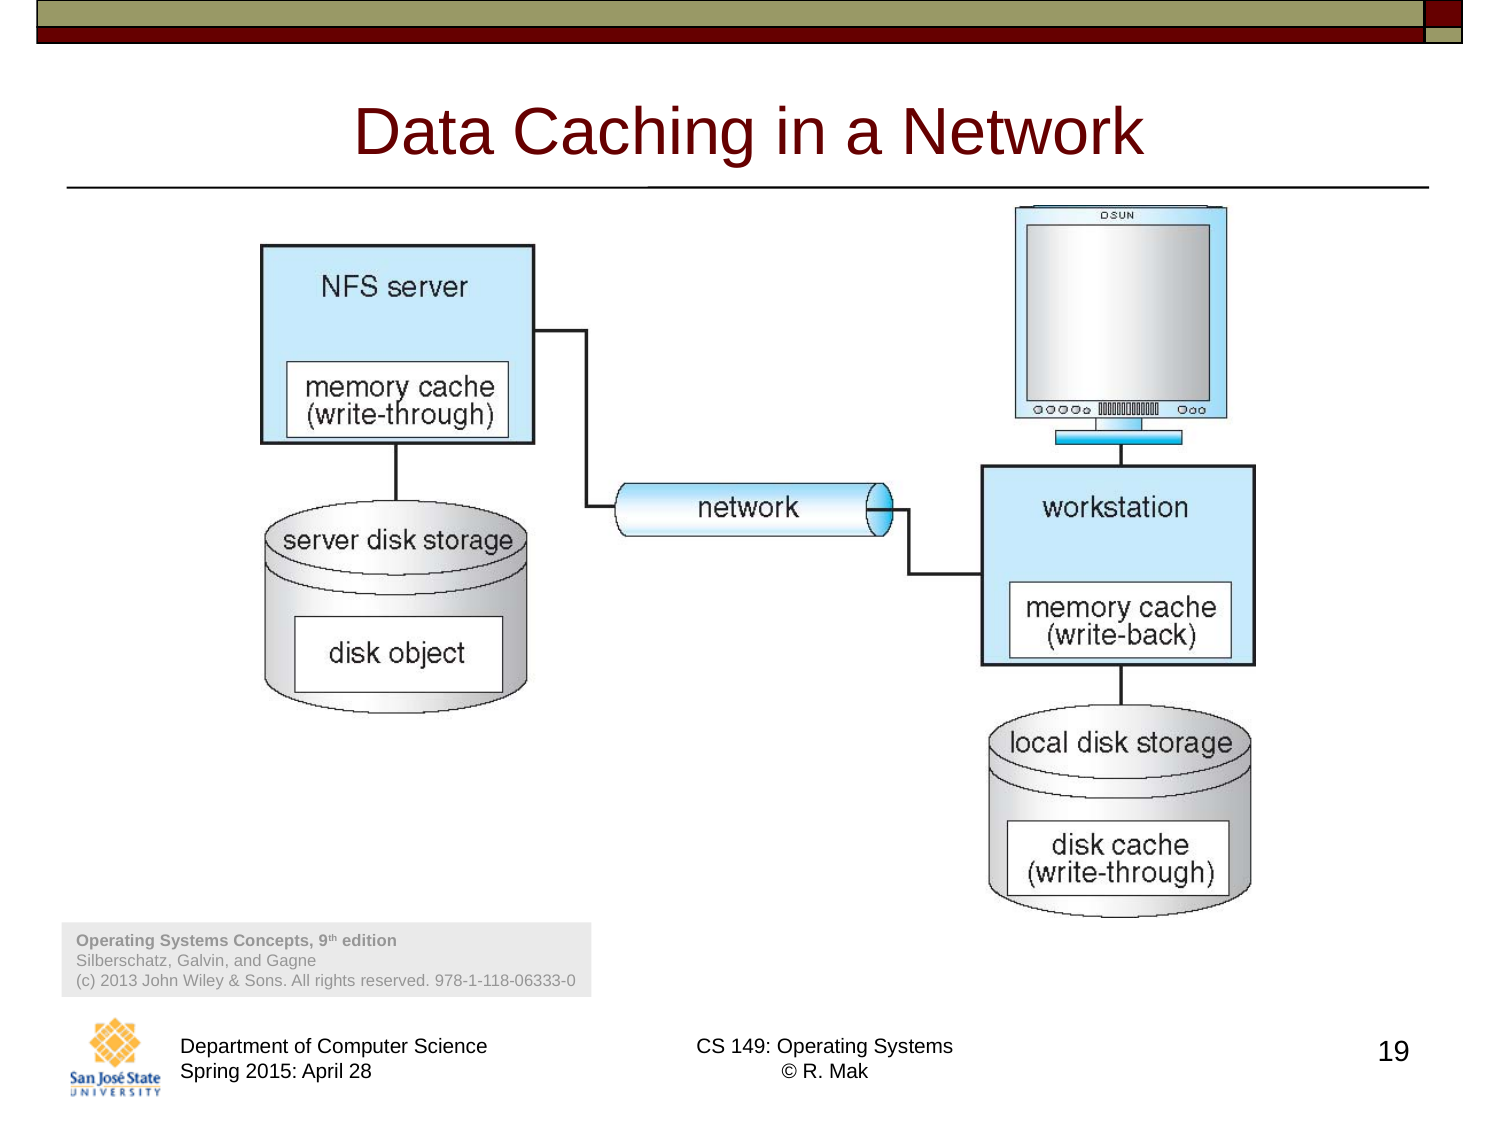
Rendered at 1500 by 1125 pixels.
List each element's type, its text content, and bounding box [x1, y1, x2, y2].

text_box Operating Systems Concepts, 9th edition Silberschatz, Galvin, and Gagne (c) 2013 John Wiley & Sons. All rights reserved. 978-1-118-06333-0 [61, 922, 592, 997]
title Data Caching in a Network [75, 67, 1425, 175]
slide_number 19 [1112, 1025, 1425, 1100]
picture [259, 205, 1257, 919]
footer CS 149: Operating Systems © R. Mak [554, 1025, 1096, 1100]
picture [60, 1012, 166, 1112]
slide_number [165, 1025, 510, 1100]
